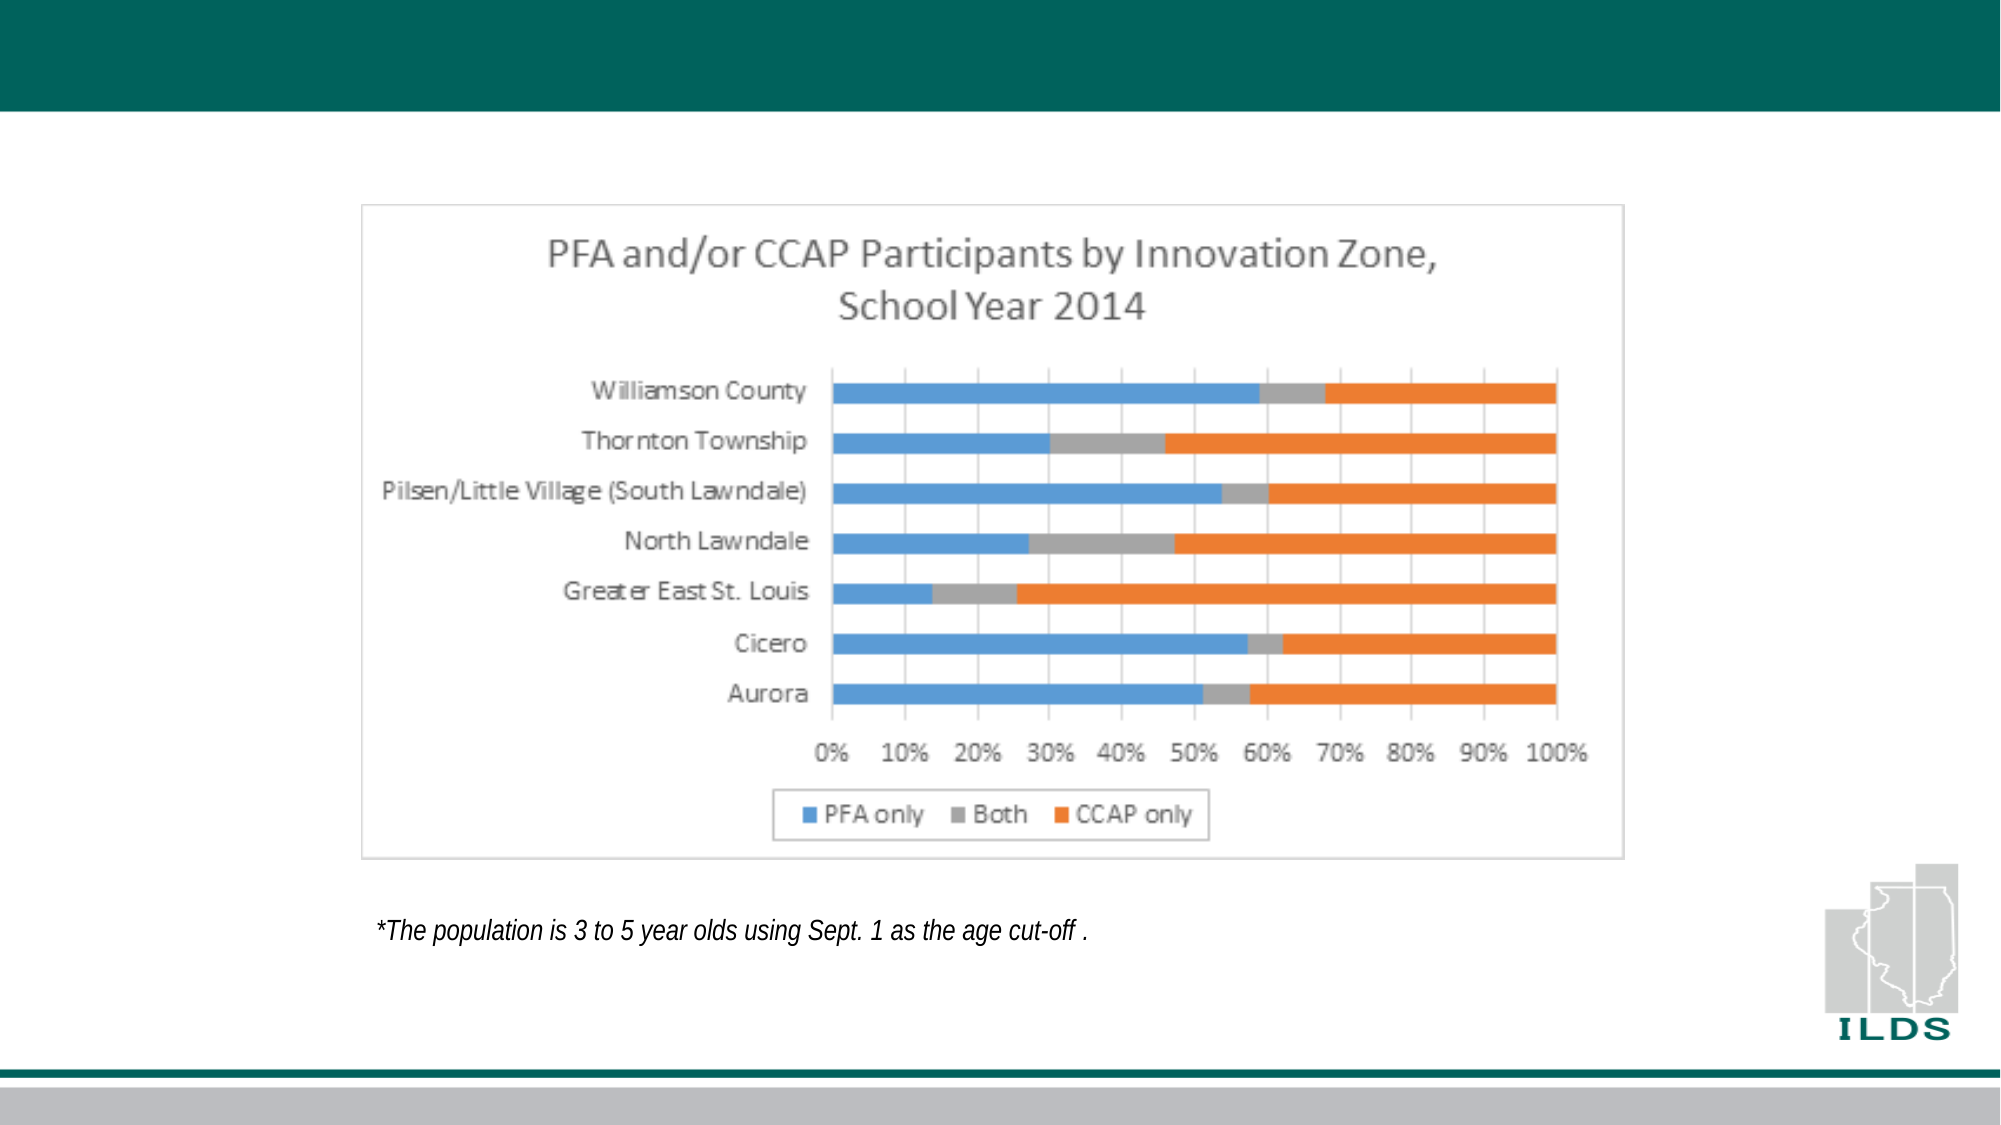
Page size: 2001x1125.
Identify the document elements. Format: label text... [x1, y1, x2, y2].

picture [0, 0, 2001, 1125]
text_box *The population is 3 to 5 year olds using Sept. 1 as the age cut-off . [361, 895, 1433, 1001]
